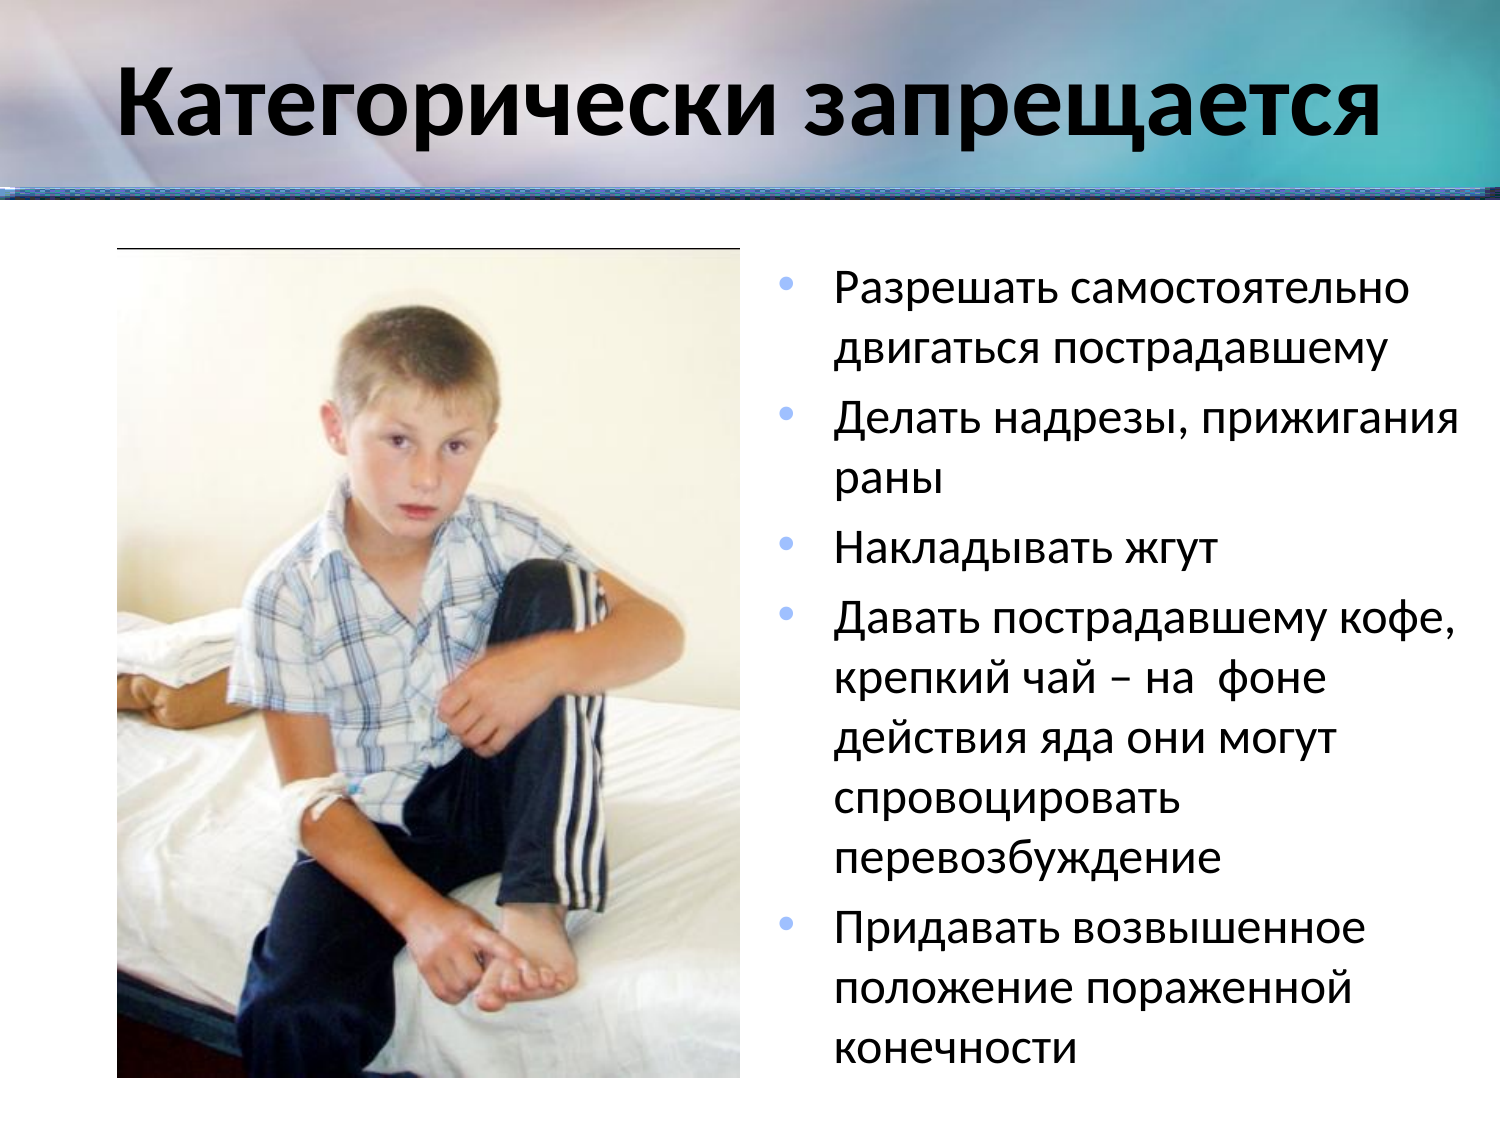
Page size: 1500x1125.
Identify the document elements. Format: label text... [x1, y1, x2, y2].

title Категорически запрещается [58, 0, 1444, 188]
picture [0, 0, 1500, 1125]
list Разрешать самостоятельно двигаться пострадавшему Делать надрезы, прижигания раны Накладывать жгут Давать пострадавшему кофе, крепкий чай – на фоне действия яда они могут спровоцировать перевозбуждение Придавать возвышенное положение пораженной конечности [762, 246, 1500, 1125]
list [116, 247, 740, 1079]
